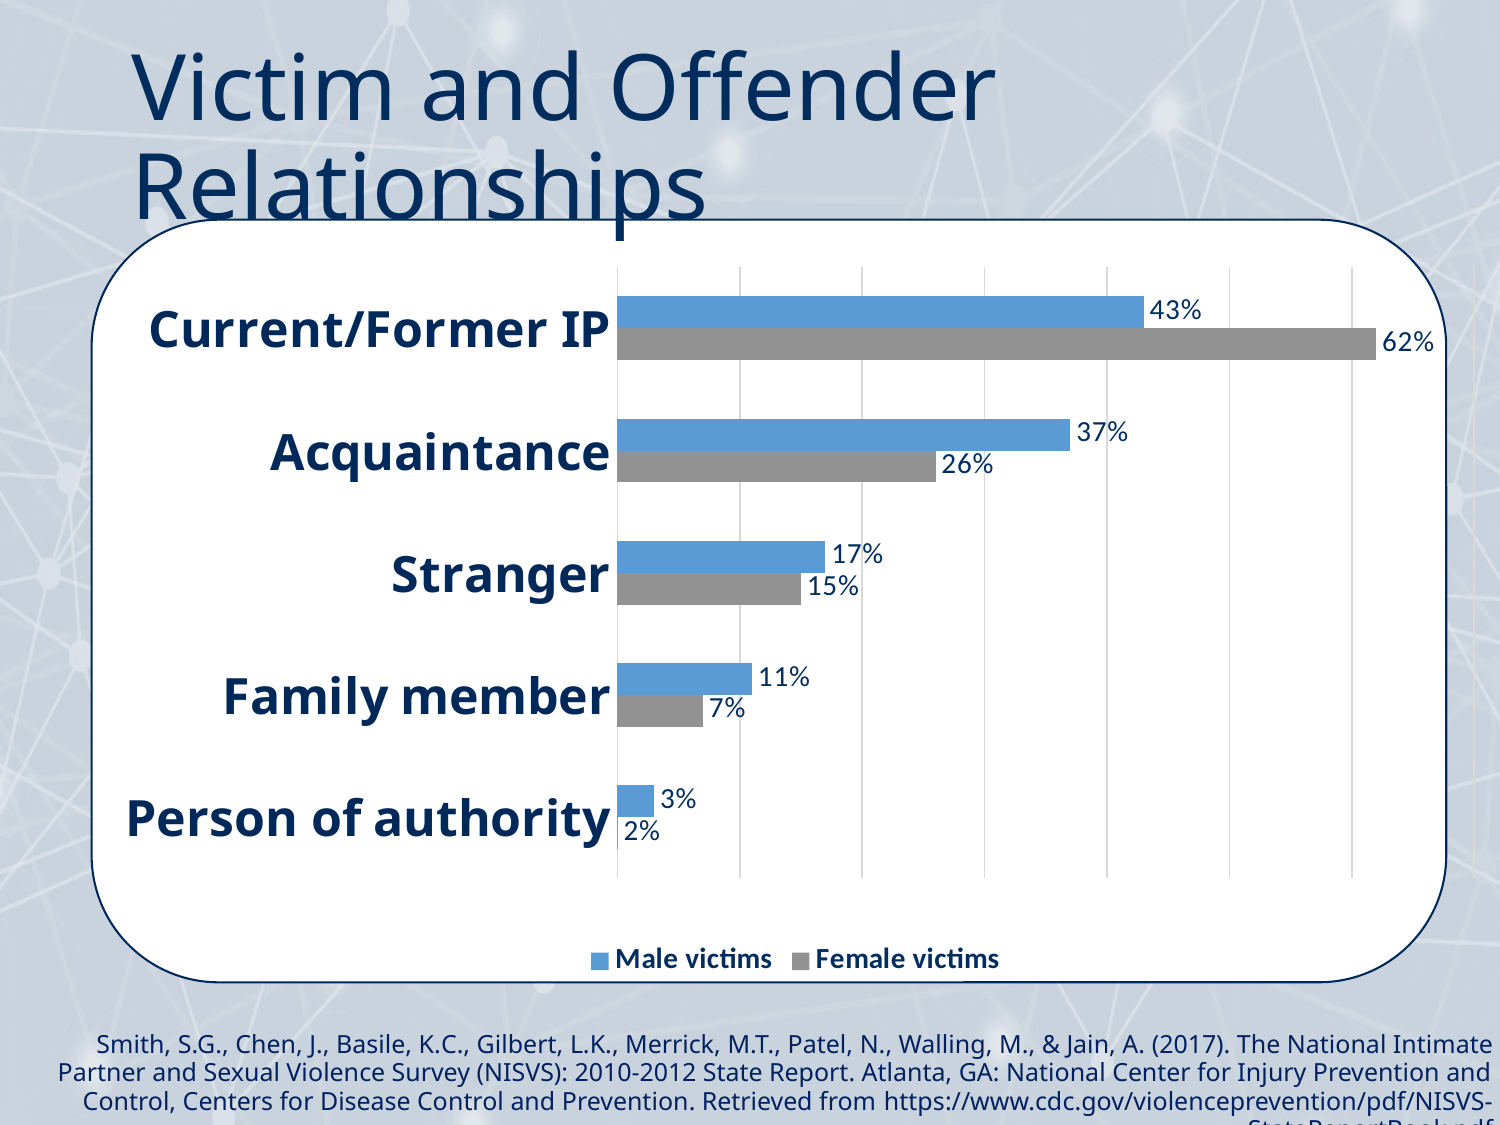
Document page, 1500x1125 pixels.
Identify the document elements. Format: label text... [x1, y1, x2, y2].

text_box Smith, S.G., Chen, J., Basile, K.C., Gilbert, L.K., Merrick, M.T., Patel, N., Walling, M., & Jain, A. (2017). The National Intimate Partner and Sexual Violence Survey (NISVS): 2010-2012 State Report. Atlanta, GA: National Center for Injury Prevention and Control, Centers for Disease Control and Prevention. Retrieved from https://www.cdc.gov/violenceprevention/pdf/NISVS-StateReportBook.pdf [0, 1023, 1500, 1125]
picture [0, 0, 1500, 1023]
title Victim and Offender Relationships [116, 31, 1500, 244]
chart [91, 244, 1500, 983]
